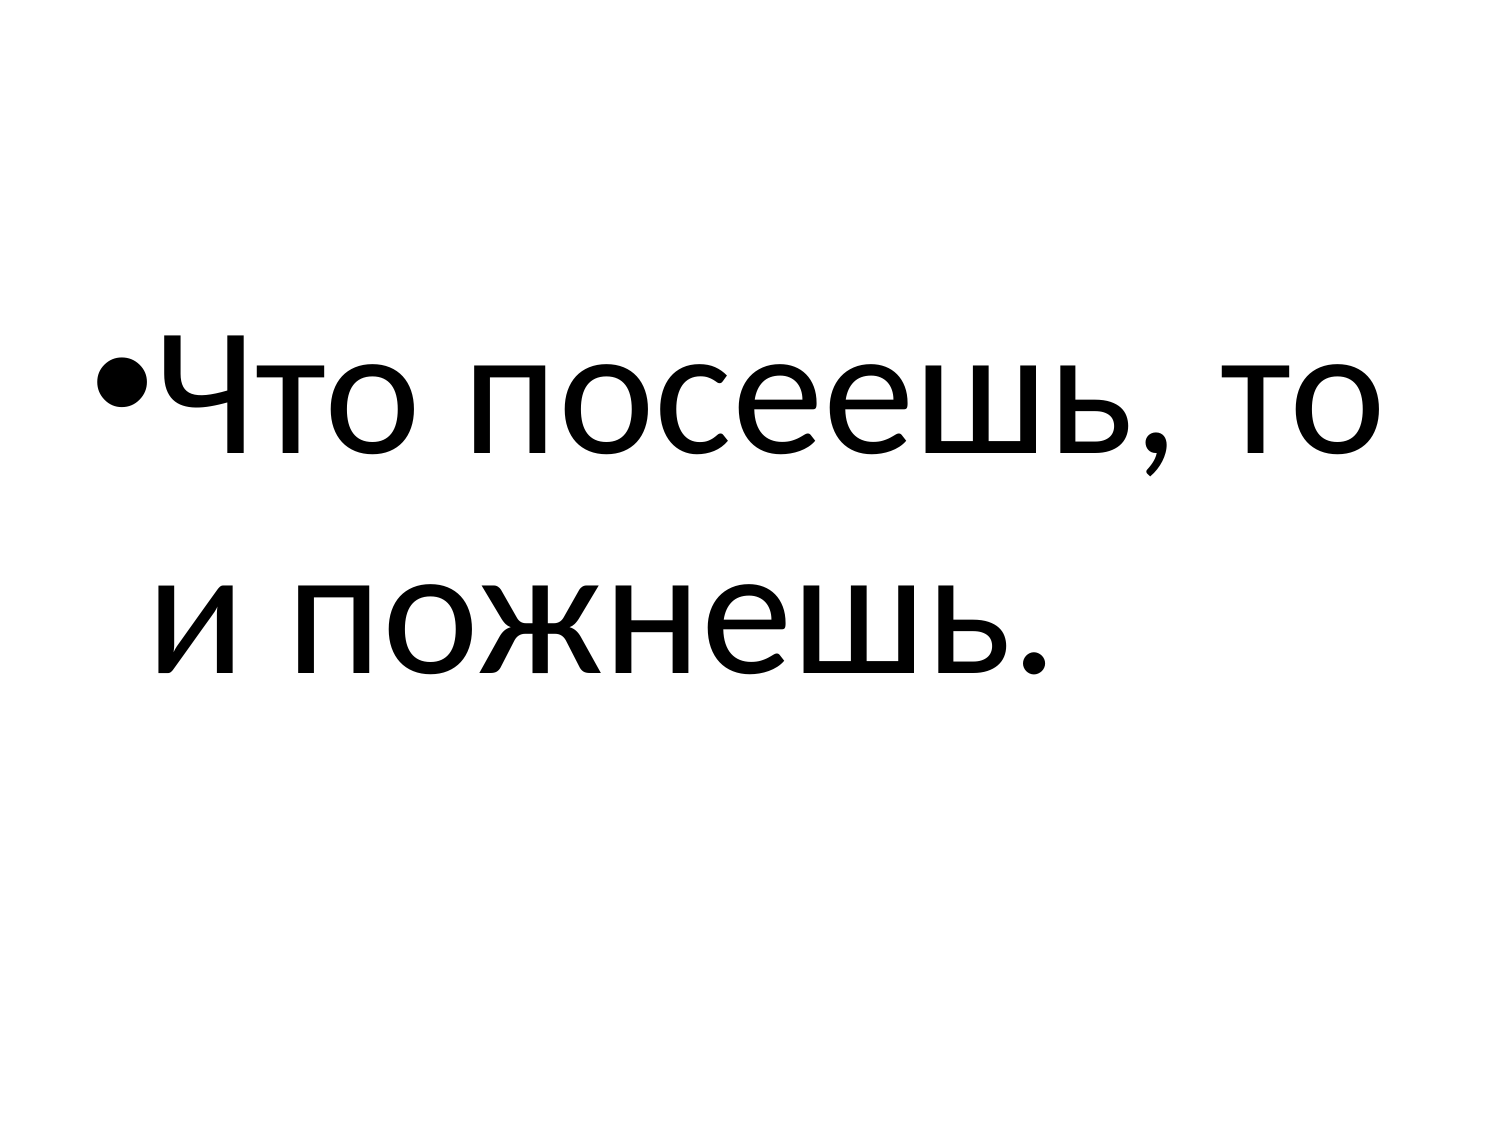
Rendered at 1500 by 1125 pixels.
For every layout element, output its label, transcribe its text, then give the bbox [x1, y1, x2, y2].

list Что посеешь, то и пожнешь. [75, 262, 1425, 1005]
